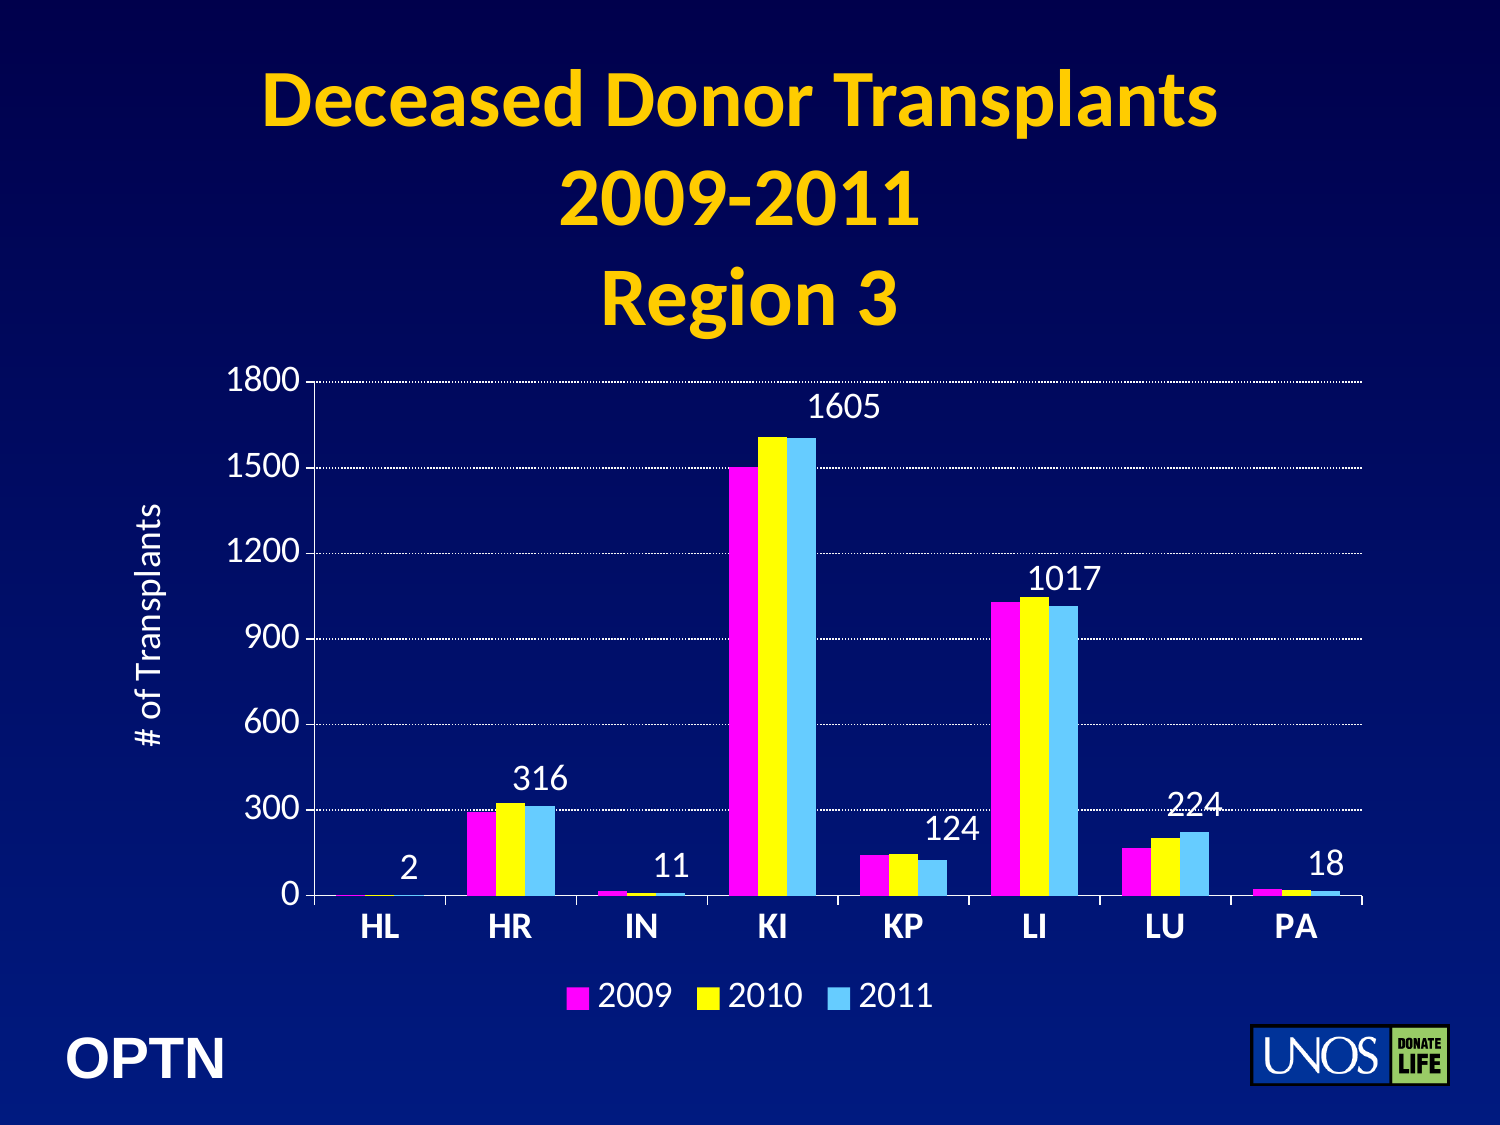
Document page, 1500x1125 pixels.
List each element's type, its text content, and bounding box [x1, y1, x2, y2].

title Deceased Donor Transplants 2009-2011 Region 3 [112, 99, 1388, 288]
picture [1250, 1024, 1450, 1086]
chart [112, 349, 1388, 1026]
